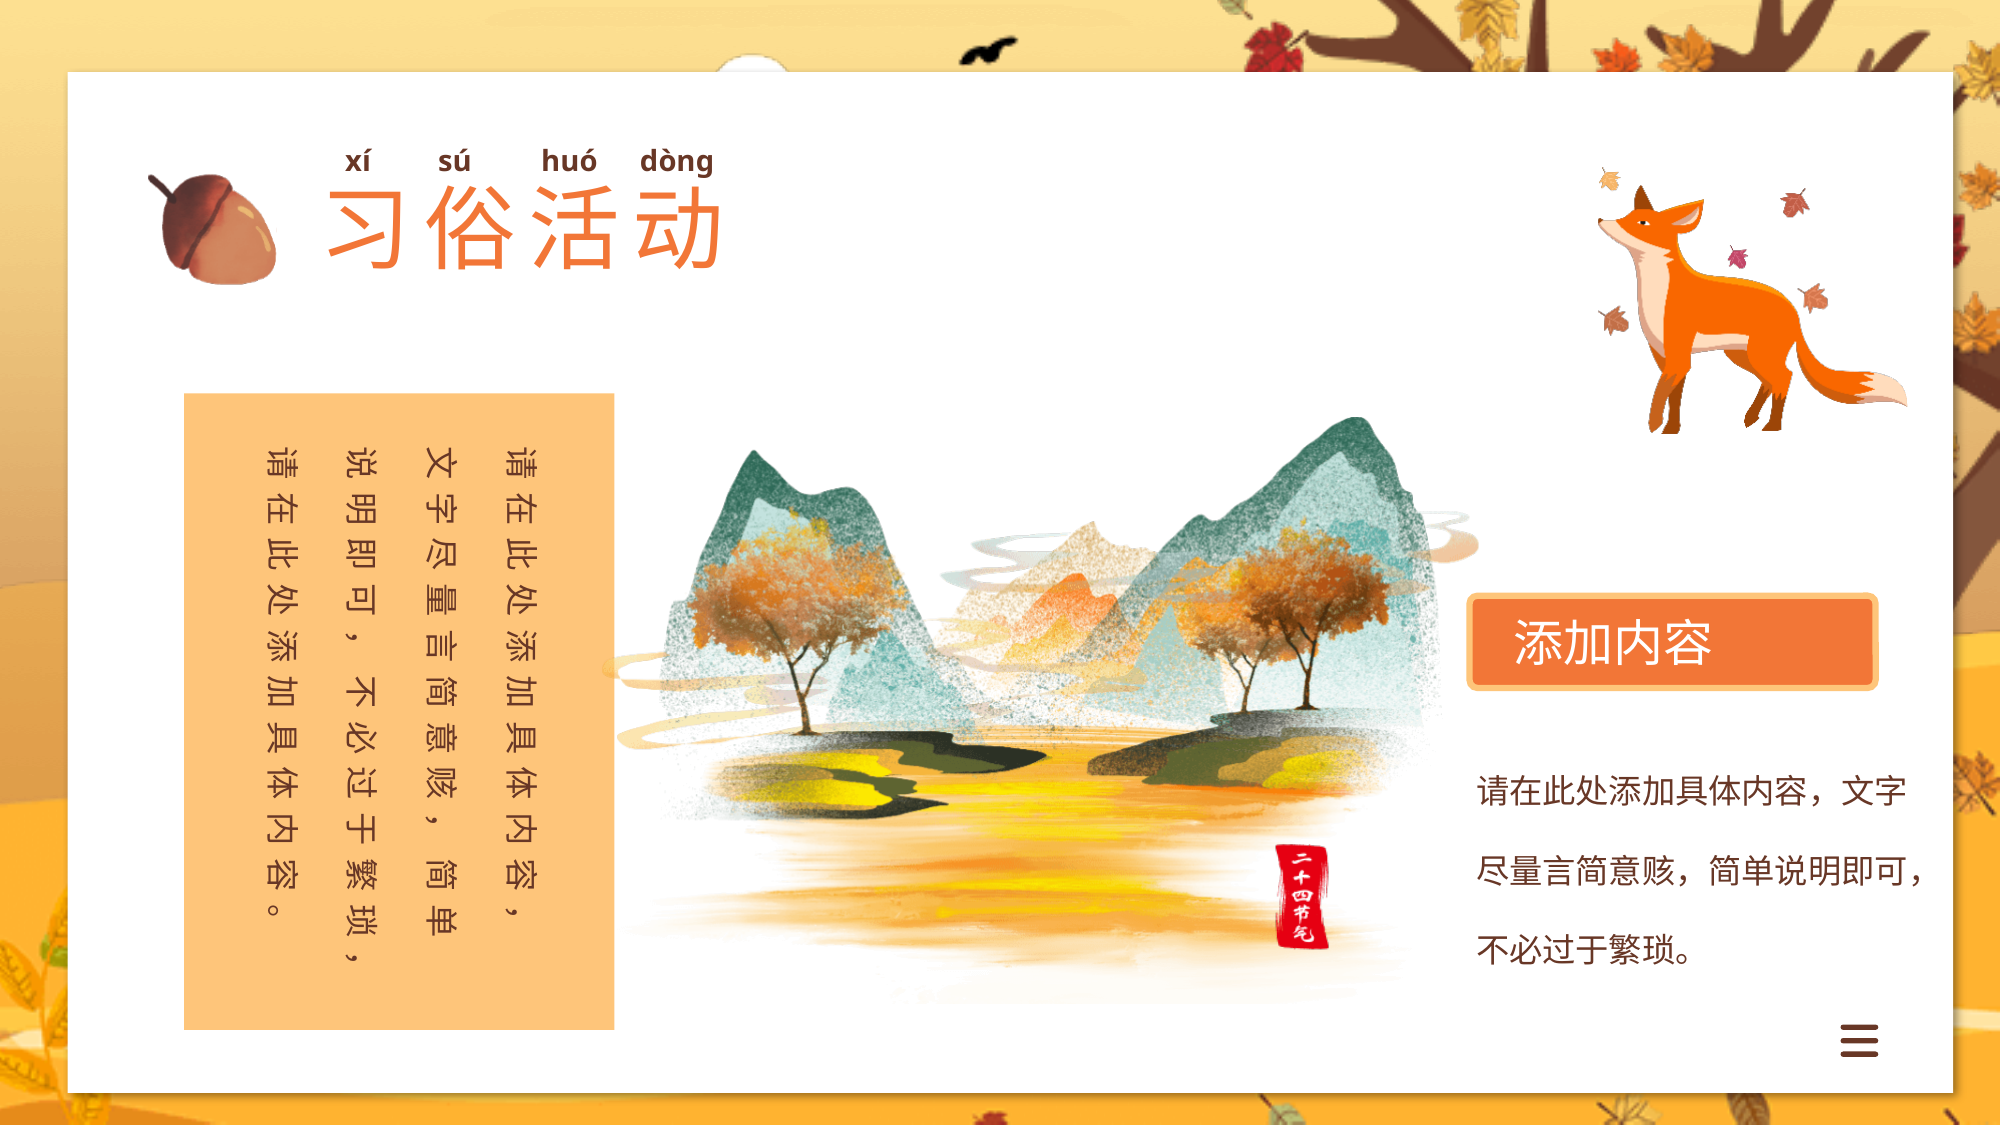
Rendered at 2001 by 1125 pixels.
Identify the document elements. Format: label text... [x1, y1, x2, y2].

text_box [1839, 1050, 1880, 1058]
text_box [183, 393, 615, 1030]
text_box [1839, 1036, 1880, 1045]
text_box 请在此处添加具体内容，文字尽量言简意赅，简单说明即可，不必过于繁琐。 [1501, 722, 1930, 977]
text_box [591, 402, 1501, 1013]
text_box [1469, 595, 1876, 688]
picture [0, 0, 2000, 1125]
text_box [238, 134, 806, 290]
text_box [1839, 1023, 1880, 1031]
